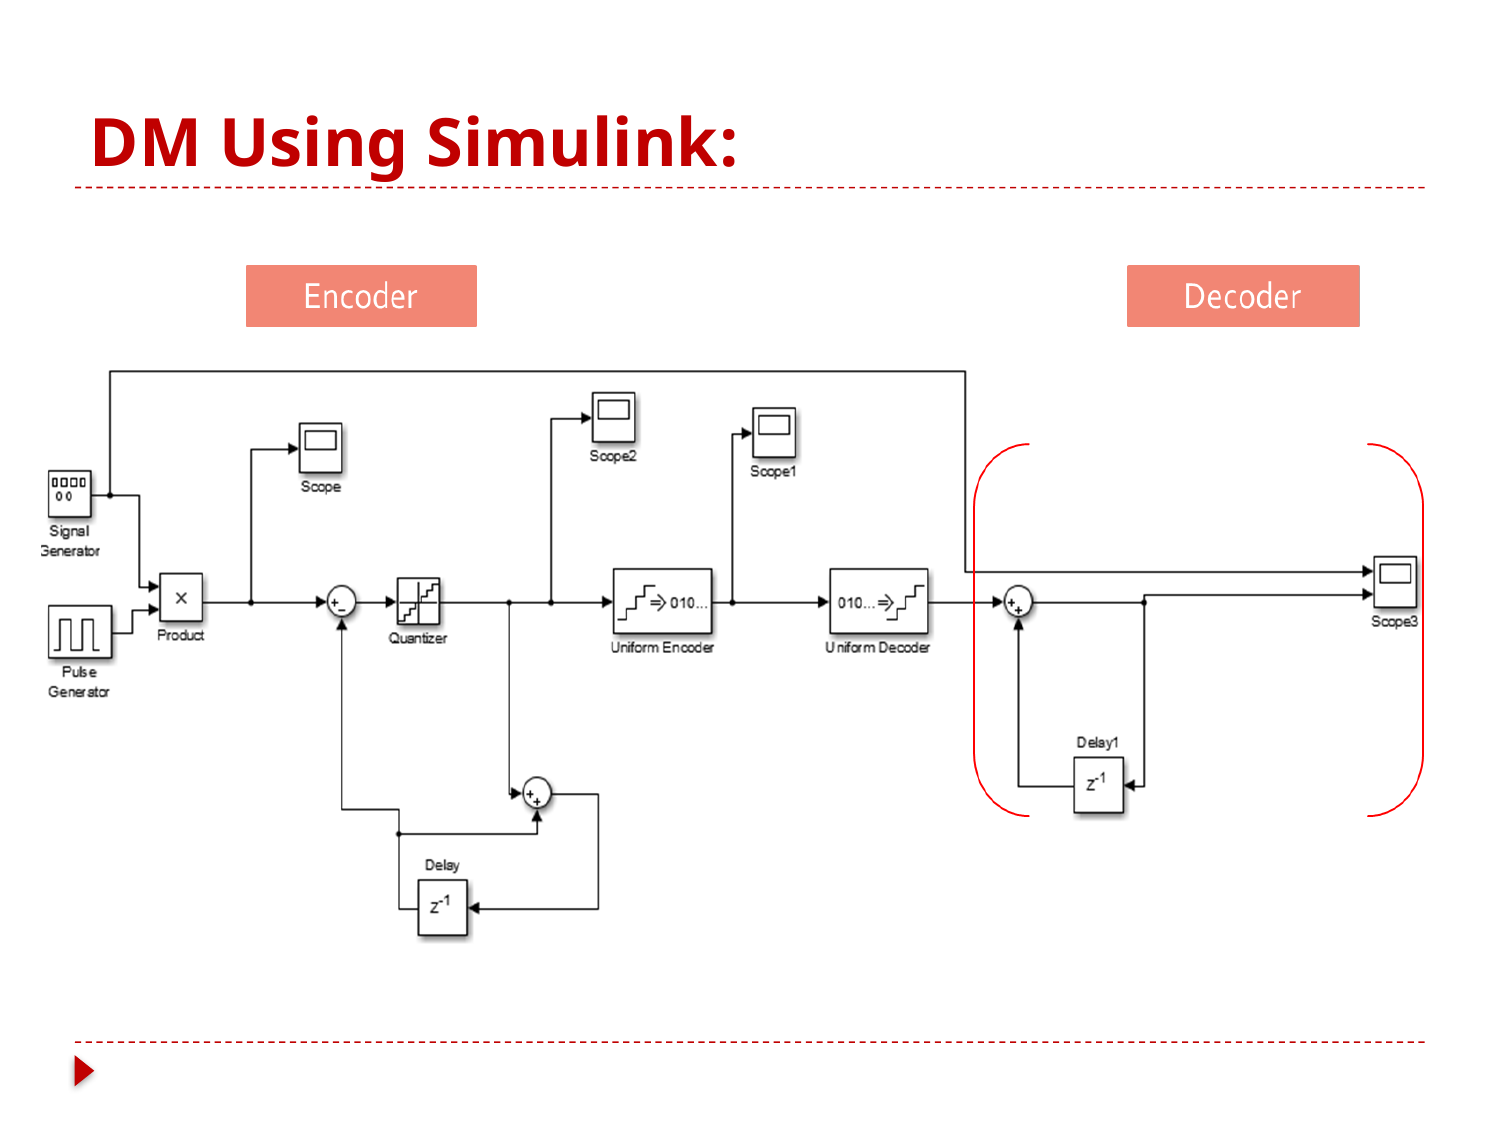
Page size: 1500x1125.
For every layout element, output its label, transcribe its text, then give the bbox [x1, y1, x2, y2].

picture [41, 259, 1448, 953]
title :DM Using Simulink [75, 24, 1425, 188]
